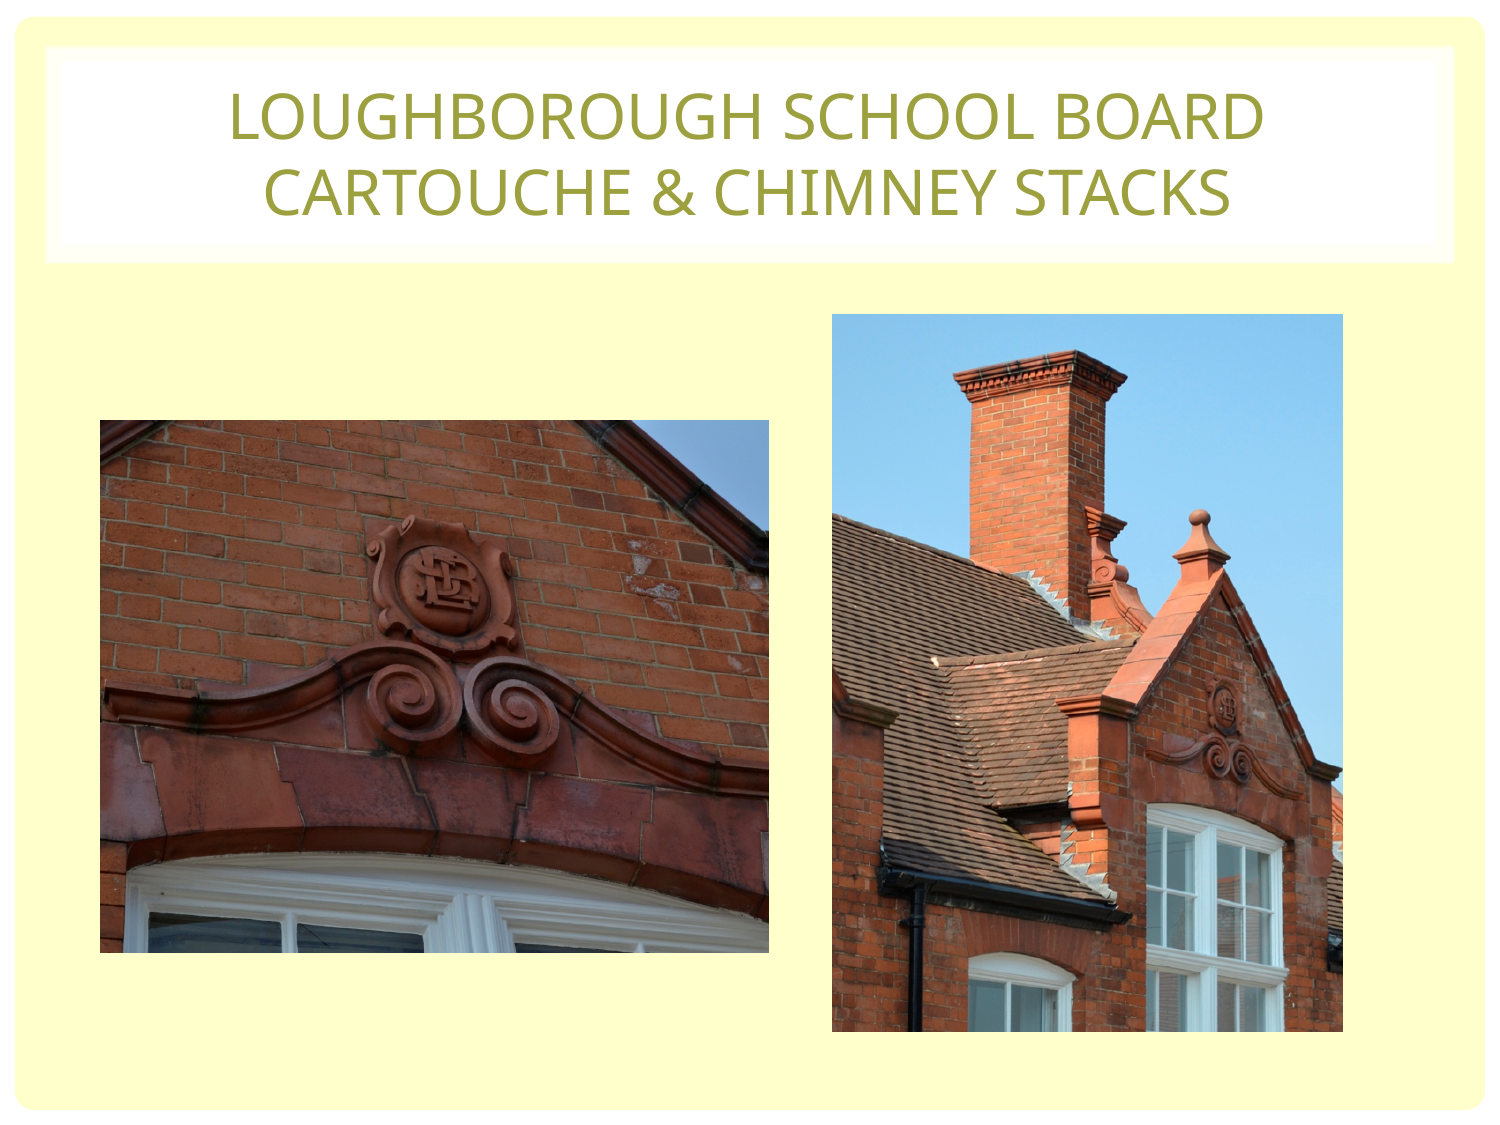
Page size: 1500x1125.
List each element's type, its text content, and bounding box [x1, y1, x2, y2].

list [832, 314, 1343, 1033]
title Loughborough School Board Cartouche & chimney stacks [69, 66, 1425, 238]
picture [100, 420, 770, 953]
